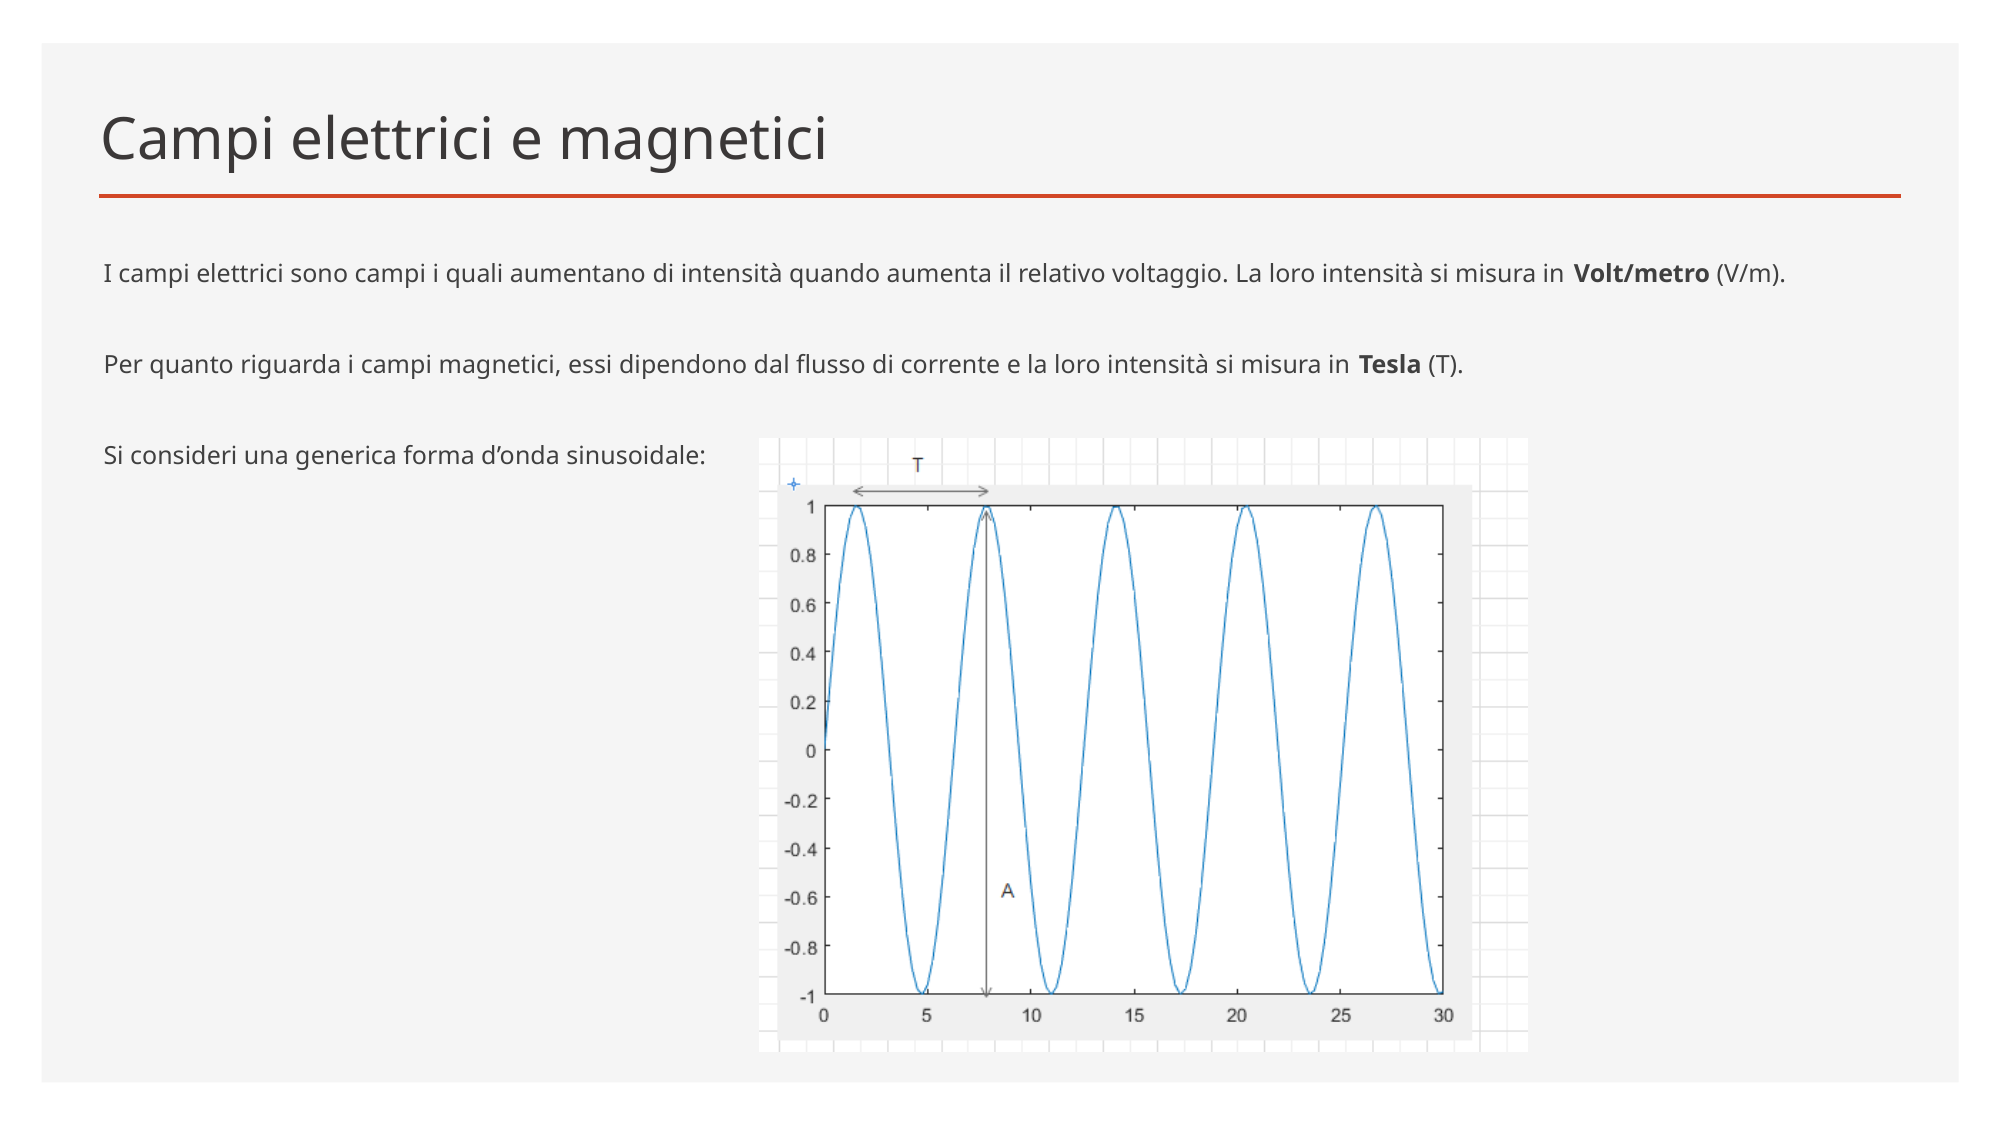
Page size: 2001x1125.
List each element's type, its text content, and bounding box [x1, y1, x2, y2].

list I campi elettrici sono campi i quali aumentano di intensità quando aumenta il relativo voltaggio. La loro intensità si misura in Volt/metro (V/m). Per quanto riguarda i campi magnetici, essi dipendono dal flusso di corrente e la loro intensità si misura in Tesla (T). Si consideri una generica forma d’onda sinusoidale: [88, 235, 1896, 888]
title Campi elettrici e magnetici [85, 73, 1214, 179]
picture [759, 438, 1528, 1052]
